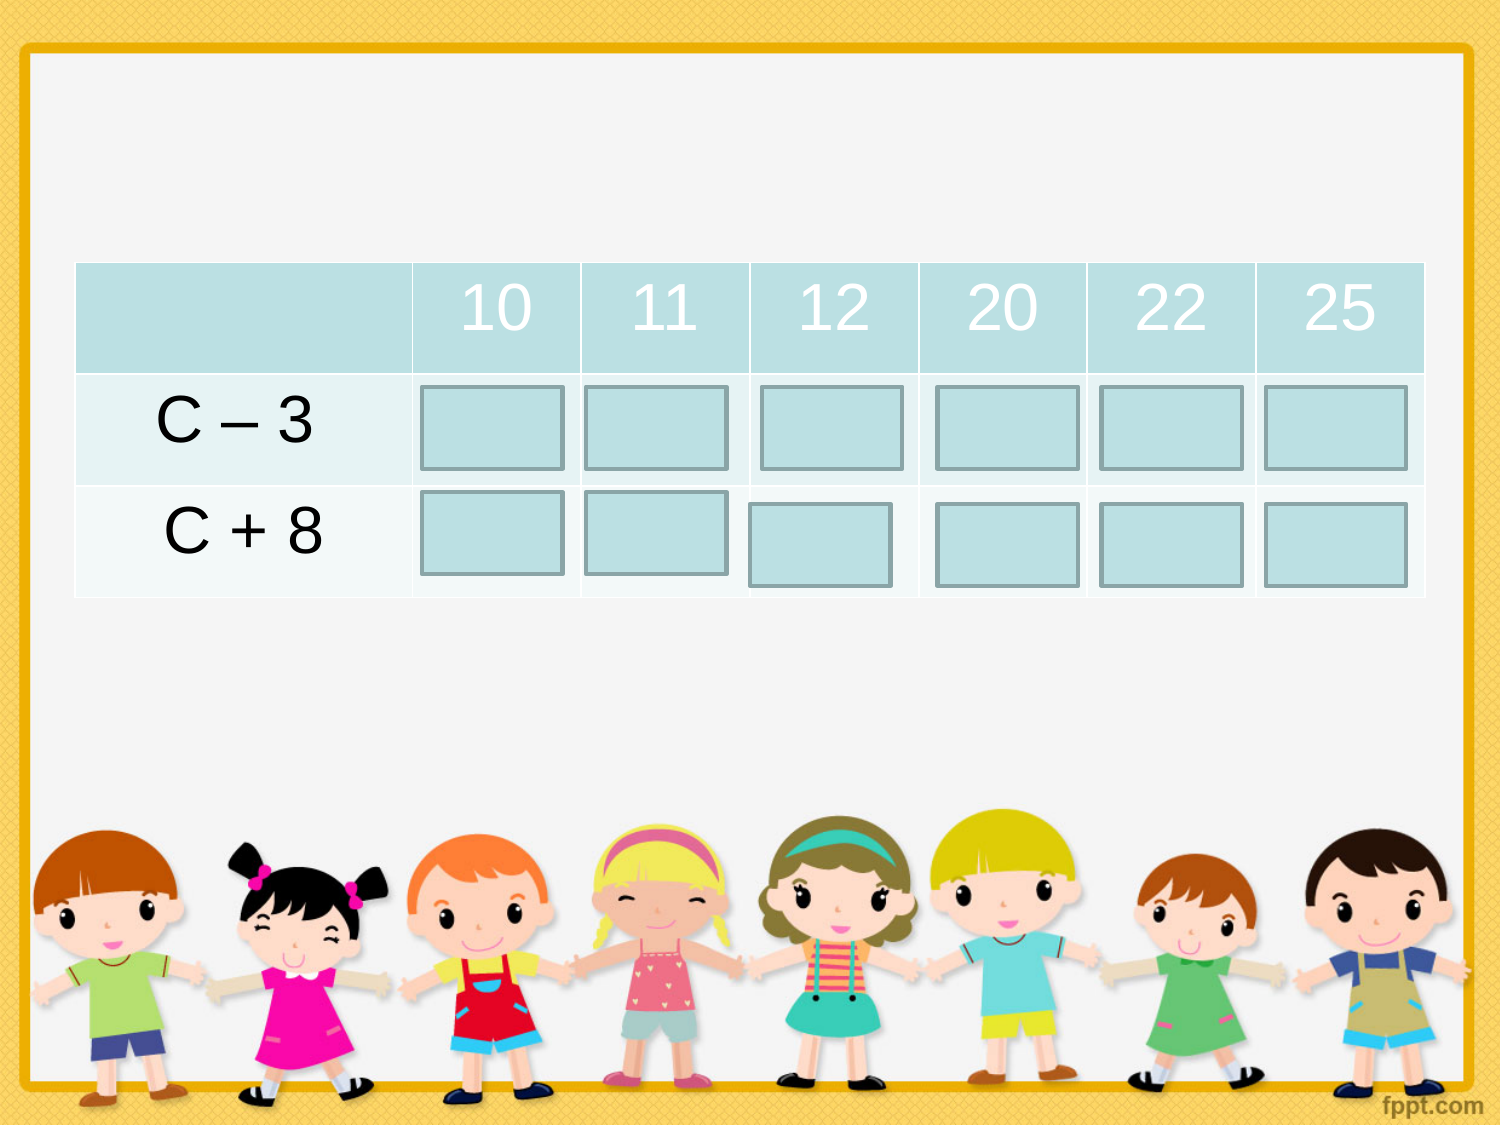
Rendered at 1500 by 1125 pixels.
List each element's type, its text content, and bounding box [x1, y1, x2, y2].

text_box [584, 385, 729, 471]
table_cell С – 3 [76, 375, 412, 485]
table_header 20 [920, 263, 1086, 373]
text_box [1099, 502, 1244, 588]
table_cell 19 [582, 487, 749, 597]
table_header [76, 263, 412, 373]
table_cell 33 [1257, 487, 1424, 597]
text_box [420, 490, 565, 576]
picture [0, 0, 1500, 1125]
table_cell С + 8 [76, 487, 412, 597]
table_header 12 [751, 263, 918, 373]
table_cell 19 [1088, 375, 1255, 485]
text_box [1264, 502, 1408, 588]
text_box [748, 502, 893, 588]
table_header 11 [582, 263, 749, 373]
text_box [584, 490, 729, 576]
table_cell 30 [1088, 487, 1255, 597]
table_cell 7 [413, 375, 580, 485]
table_header 25 [1257, 263, 1424, 373]
table_cell 18 [413, 487, 580, 597]
text_box [1264, 385, 1408, 471]
table_cell 17 [920, 375, 1086, 485]
table_cell 9 [751, 375, 918, 485]
table_header 22 [1088, 263, 1255, 373]
table_cell 22 [1257, 375, 1424, 485]
text_box [935, 385, 1080, 471]
table_cell 8 [582, 375, 749, 485]
text_box [935, 502, 1080, 588]
text_box [420, 385, 565, 471]
table_header 10 [413, 263, 580, 373]
text_box [1099, 385, 1244, 471]
text_box [760, 385, 904, 471]
table_cell 28 [920, 487, 1086, 597]
table_cell 20 [751, 487, 918, 597]
